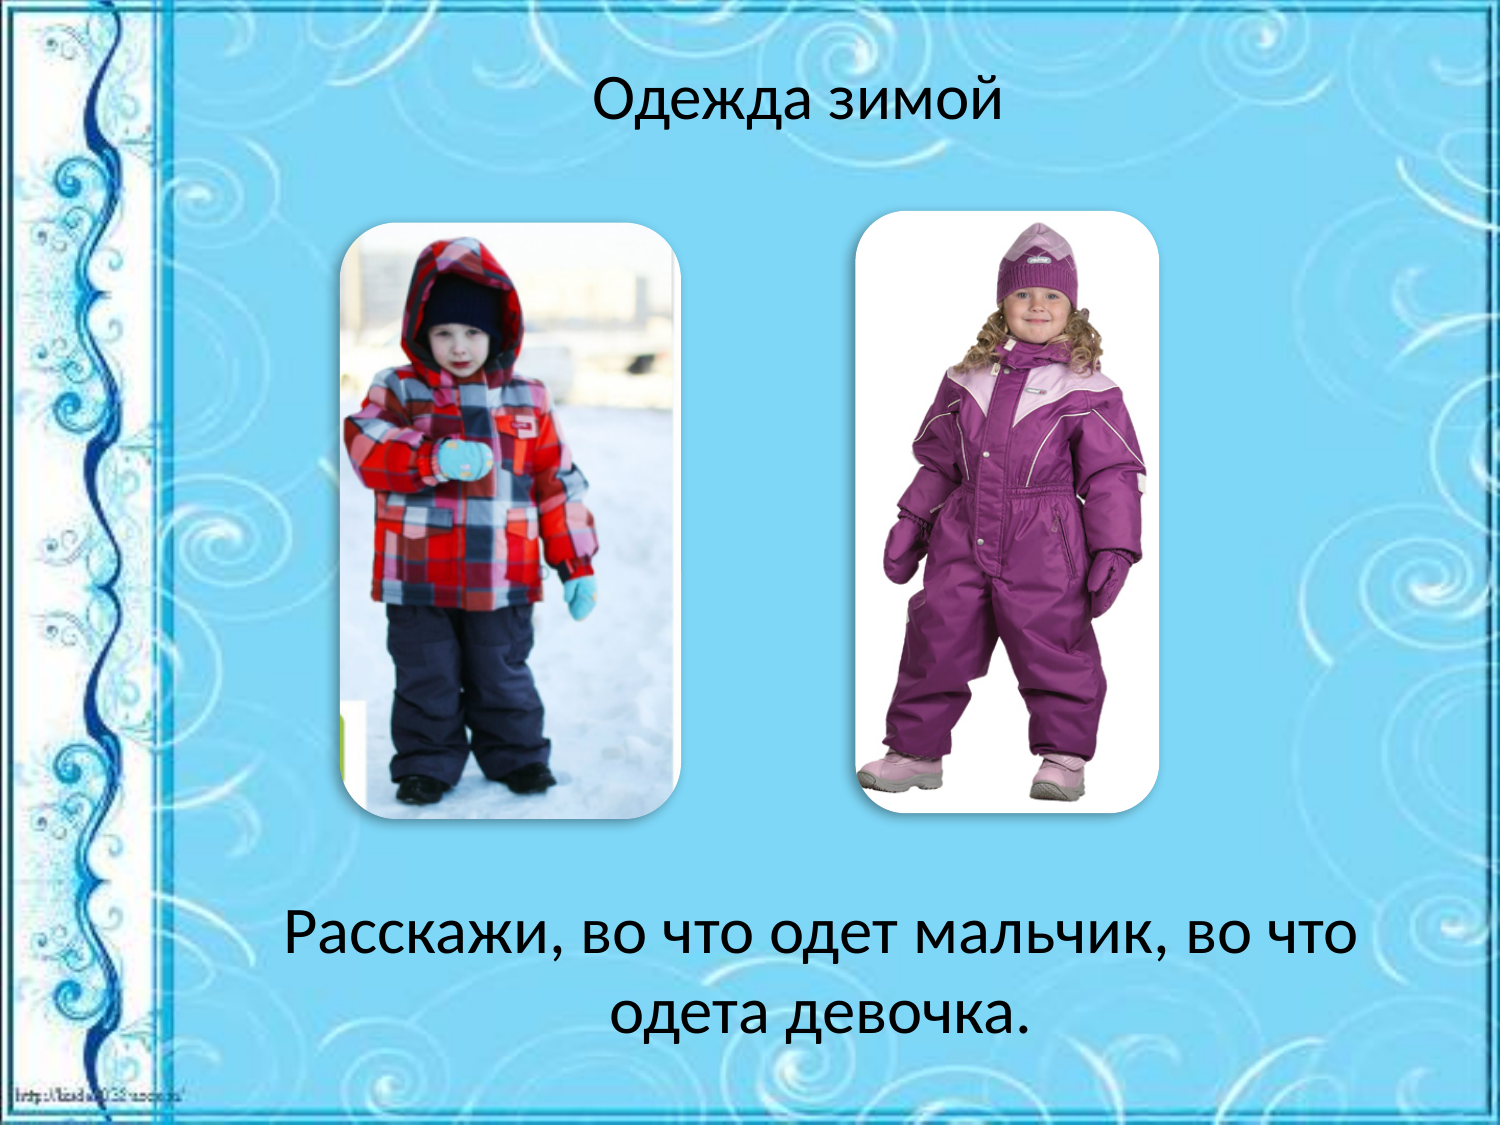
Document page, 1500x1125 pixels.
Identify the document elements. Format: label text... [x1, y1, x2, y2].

picture [0, 0, 1500, 1125]
title Одежда зимой [210, 46, 1388, 141]
subtitle Расскажи, во что одет мальчик, во что одета девочка. [225, 878, 1418, 1079]
